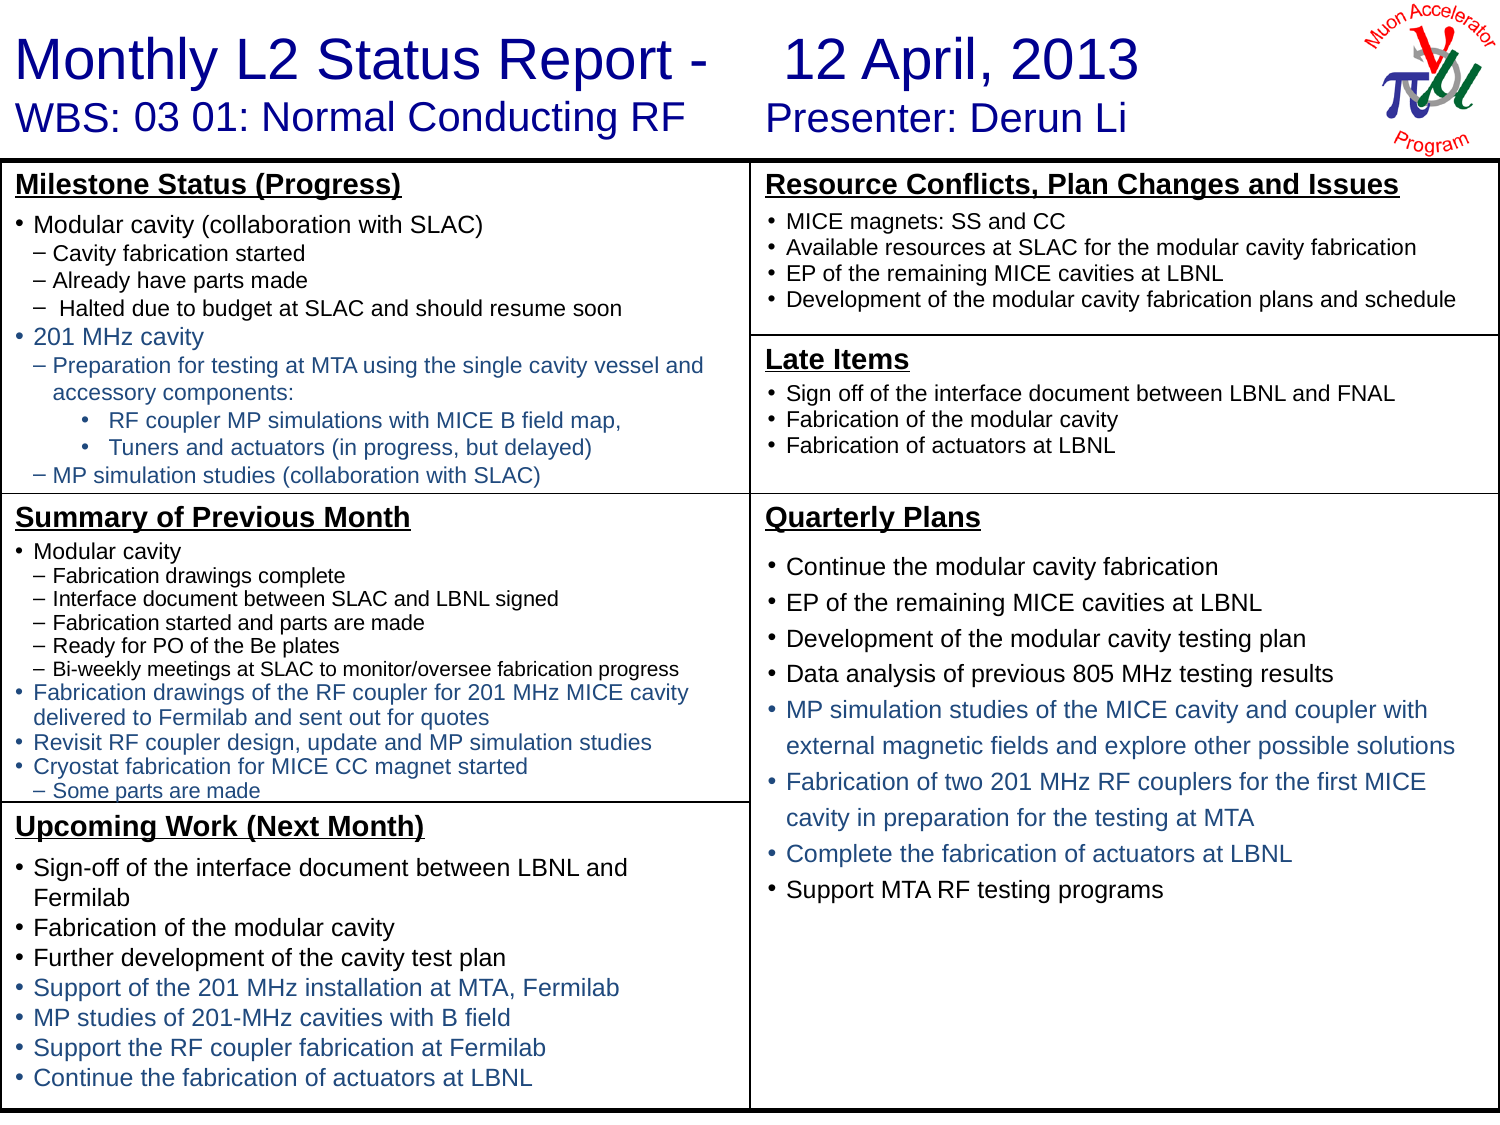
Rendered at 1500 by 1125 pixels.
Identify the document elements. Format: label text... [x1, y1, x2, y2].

picture [1360, 0, 1500, 158]
list Derun Li [954, 92, 1364, 139]
list Modular cavity (collaboration with SLAC) Cavity fabrication started Already have parts made Halted due to budget at SLAC and should resume soon 201 MHz cavity Preparation for testing at MTA using the single cavity vessel and accessory components: RF coupler MP simulations with MICE B field map, Tuners and actuators (in progress, but delayed) MP simulation studies (collaboration with SLAC) [0, 200, 748, 493]
list 03 01: Normal Conducting RF [118, 95, 748, 135]
list Modular cavity Fabrication drawings complete Interface document between SLAC and LBNL signed Fabrication started and parts are made Ready for PO of the Be plates Bi-weekly meetings at SLAC to monitor/oversee fabrication progress Fabrication drawings of the RF coupler for 201 MHz MICE cavity delivered to Fermilab and sent out for quotes Revisit RF coupler design, update and MP simulation studies Cryostat fabrication for MICE CC magnet started Some parts are made [0, 532, 748, 796]
list Continue the modular cavity fabrication EP of the remaining MICE cavities at LBNL Development of the modular cavity testing plan Data analysis of previous 805 MHz testing results MP simulation studies of the MICE cavity and coupler with external magnetic fields and explore other possible solutions Fabrication of two 201 MHz RF couplers for the first MICE cavity in preparation for the testing at MTA Complete the fabrication of actuators at LBNL Support MTA RF testing programs [752, 536, 1500, 1112]
list Sign-off of the interface document between LBNL and Fermilab Fabrication of the modular cavity Further development of the cavity test plan Support of the 201 MHz installation at MTA, Fermilab MP studies of 201-MHz cavities with B field Support the RF coupler fabrication at Fermilab Continue the fabrication of actuators at LBNL [0, 844, 748, 1108]
list MICE magnets: SS and CC Available resources at SLAC for the modular cavity fabrication EP of the remaining MICE cavities at LBNL Development of the modular cavity fabrication plans and schedule [752, 200, 1500, 334]
list Sign off of the interface document between LBNL and FNAL Fabrication of the modular cavity Fabrication of actuators at LBNL [752, 372, 1500, 493]
list 12 April, 2013 [768, 19, 1364, 93]
